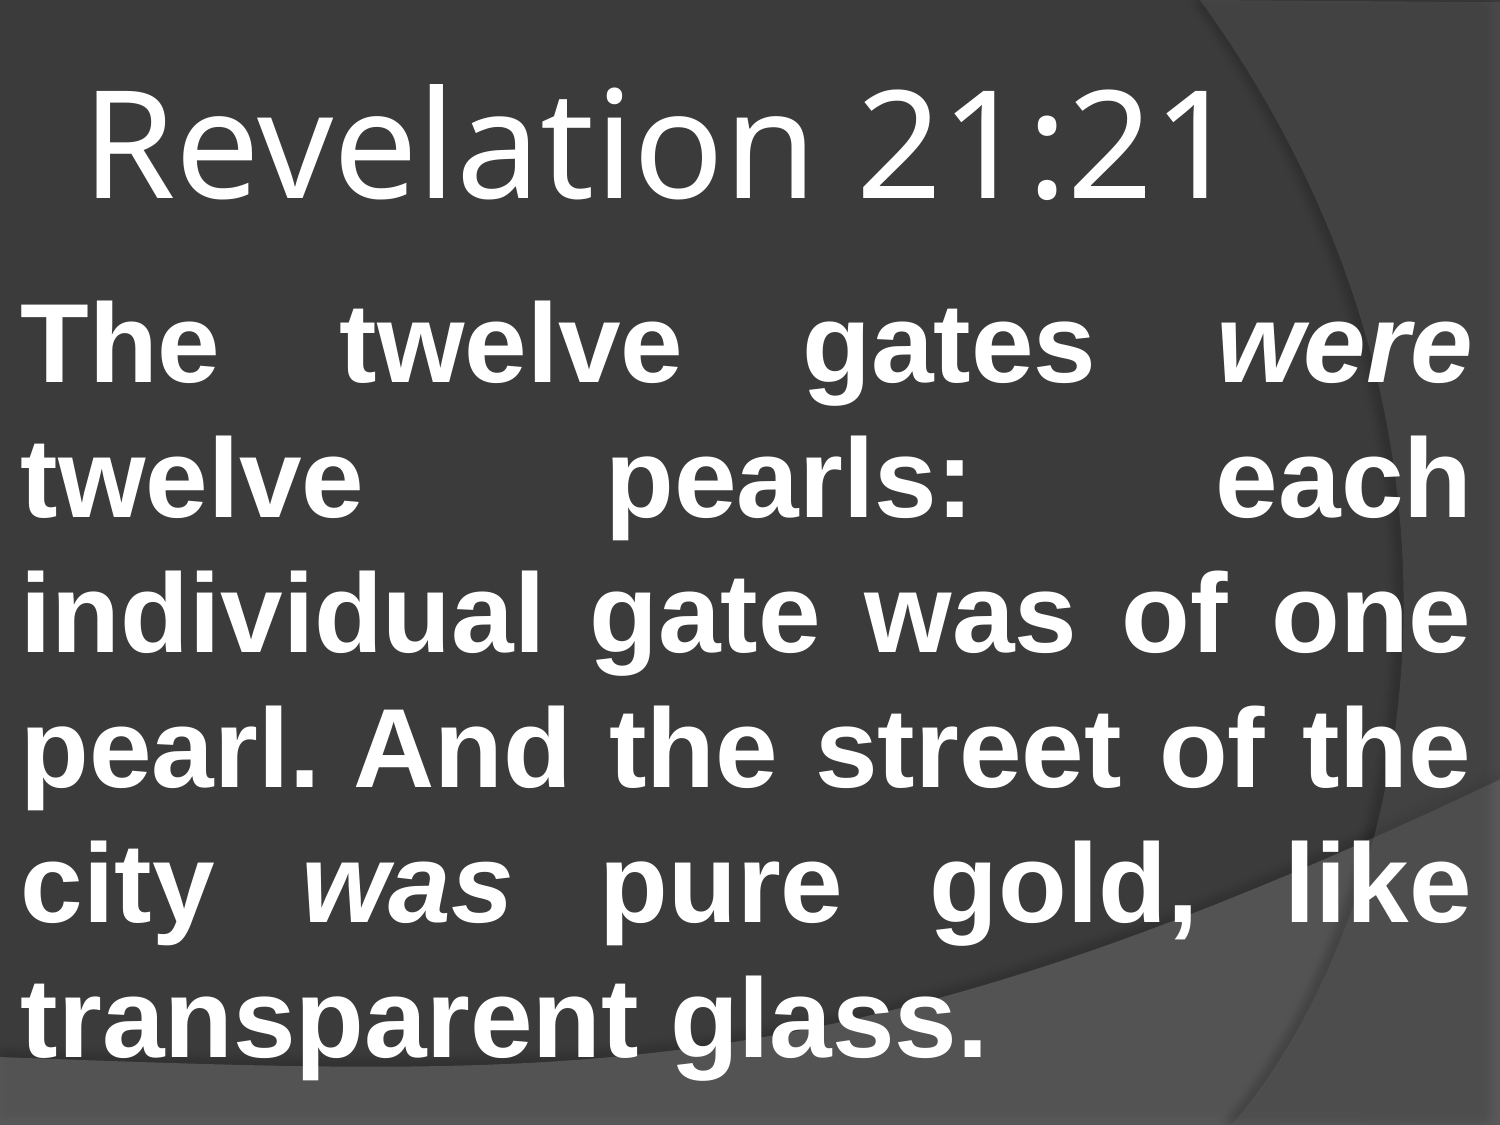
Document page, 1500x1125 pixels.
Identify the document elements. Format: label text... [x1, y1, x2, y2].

list The twelve gates were twelve pearls: each individual gate was of one pearl. And the street of the city was pure gold, like transparent glass. [0, 262, 1488, 1125]
title Revelation 21:21 [75, 45, 1300, 233]
